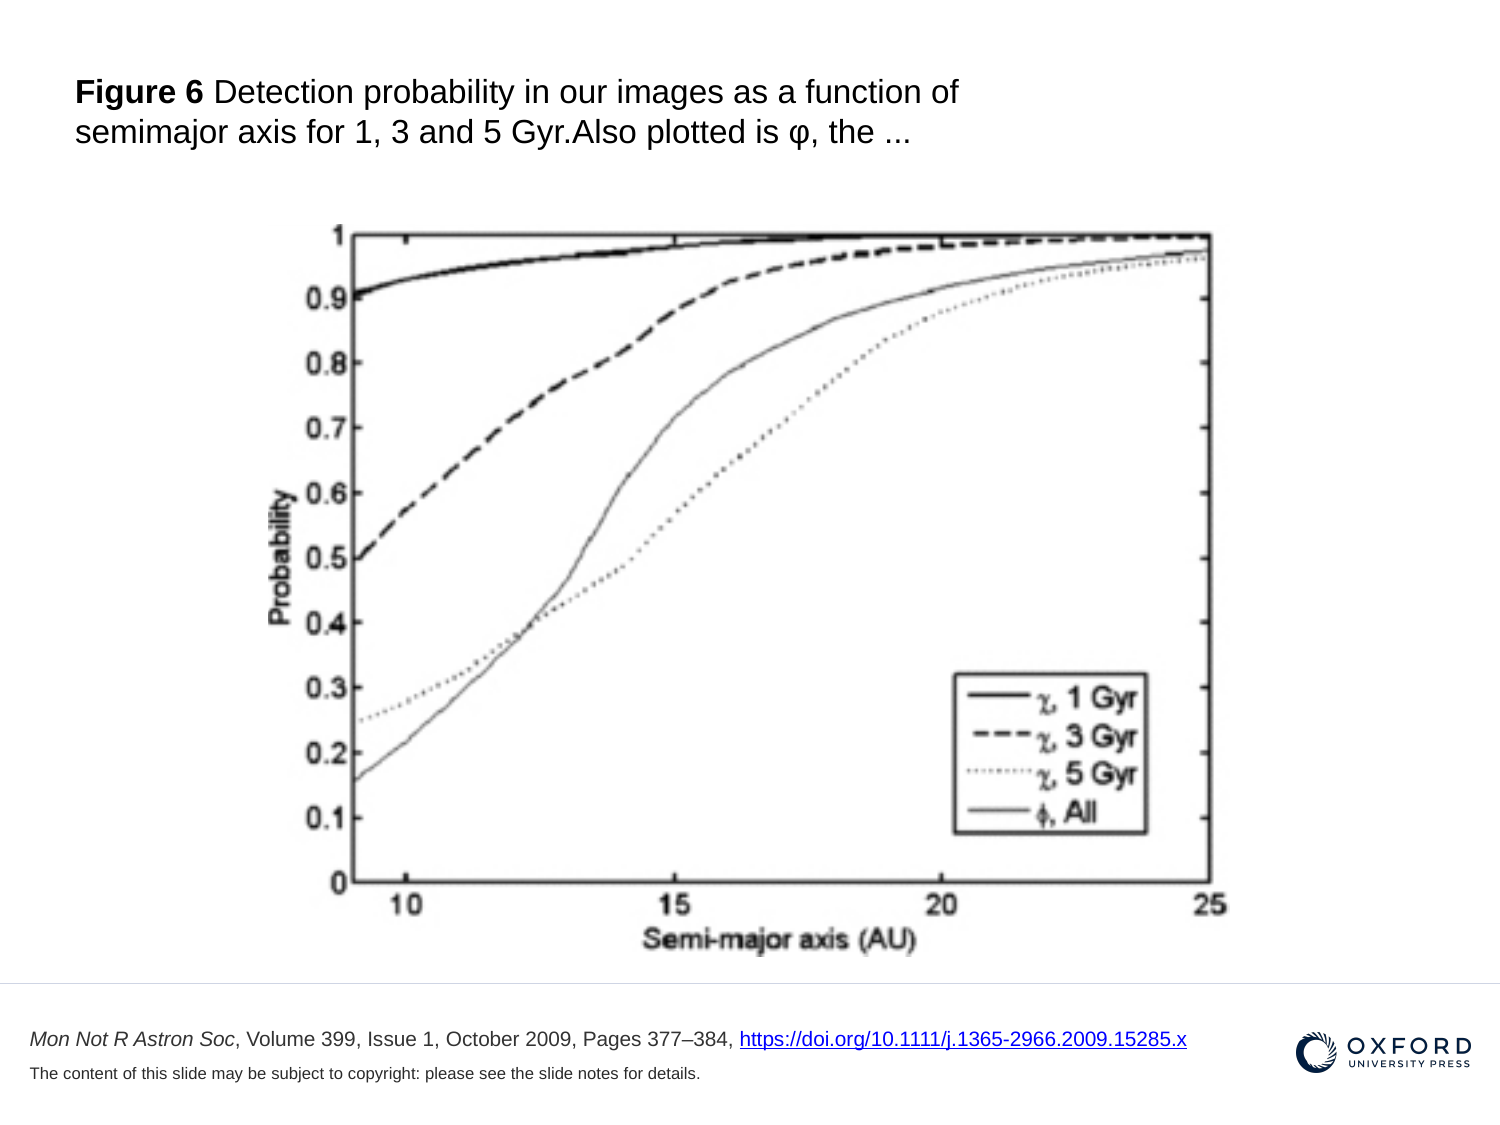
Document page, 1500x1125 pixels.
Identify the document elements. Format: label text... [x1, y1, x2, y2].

footer Mon Not R Astron Soc, Volume 399, Issue 1, October 2009, Pages 377–384, https://doi.org/10.1111/j.1365-2966.2009.15285.x The content of this slide may be subject to copyright: please see the slide notes for details. [0, 983, 1260, 1125]
picture [1296, 1032, 1471, 1073]
title Figure 6 Detection probability in our images as a function of semimajor axis for 1, 3 and 5 Gyr.Also plotted is φ, the ... [75, 69, 1078, 171]
picture [268, 224, 1230, 957]
